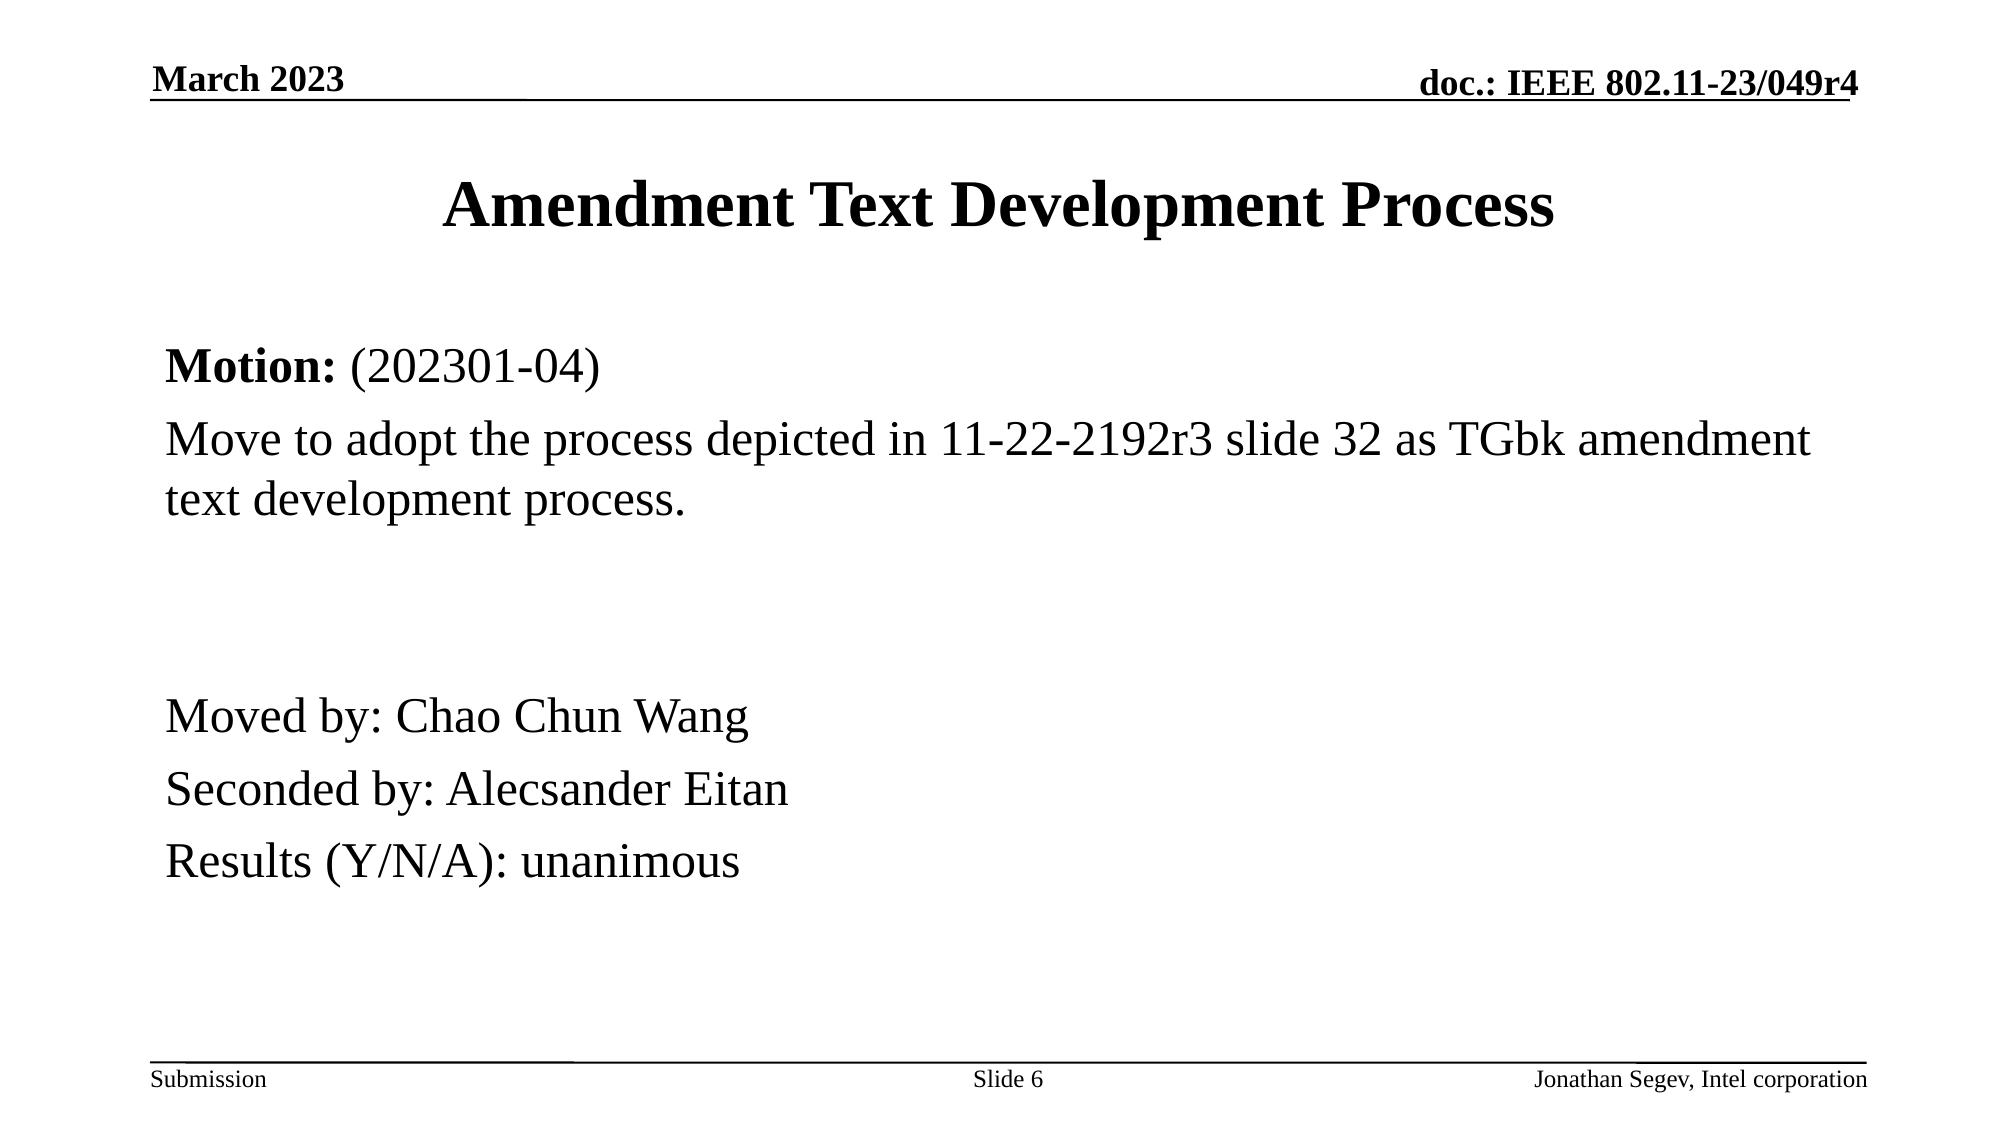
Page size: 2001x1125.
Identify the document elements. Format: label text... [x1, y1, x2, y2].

list Motion: (202301-04) Move to adopt the process depicted in 11-22-2192r3 slide 32 as TGbk amendment text development process. Moved by: Chao Chun Wang Seconded by: Alecsander Eitan Results (Y/N/A): unanimous [149, 324, 1850, 1000]
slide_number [152, 54, 563, 100]
footer Jonathan Segev, Intel corporation [1171, 1061, 1869, 1093]
slide_number Slide 6 [950, 1061, 1067, 1123]
title Amendment Text Development Process [149, 112, 1850, 288]
